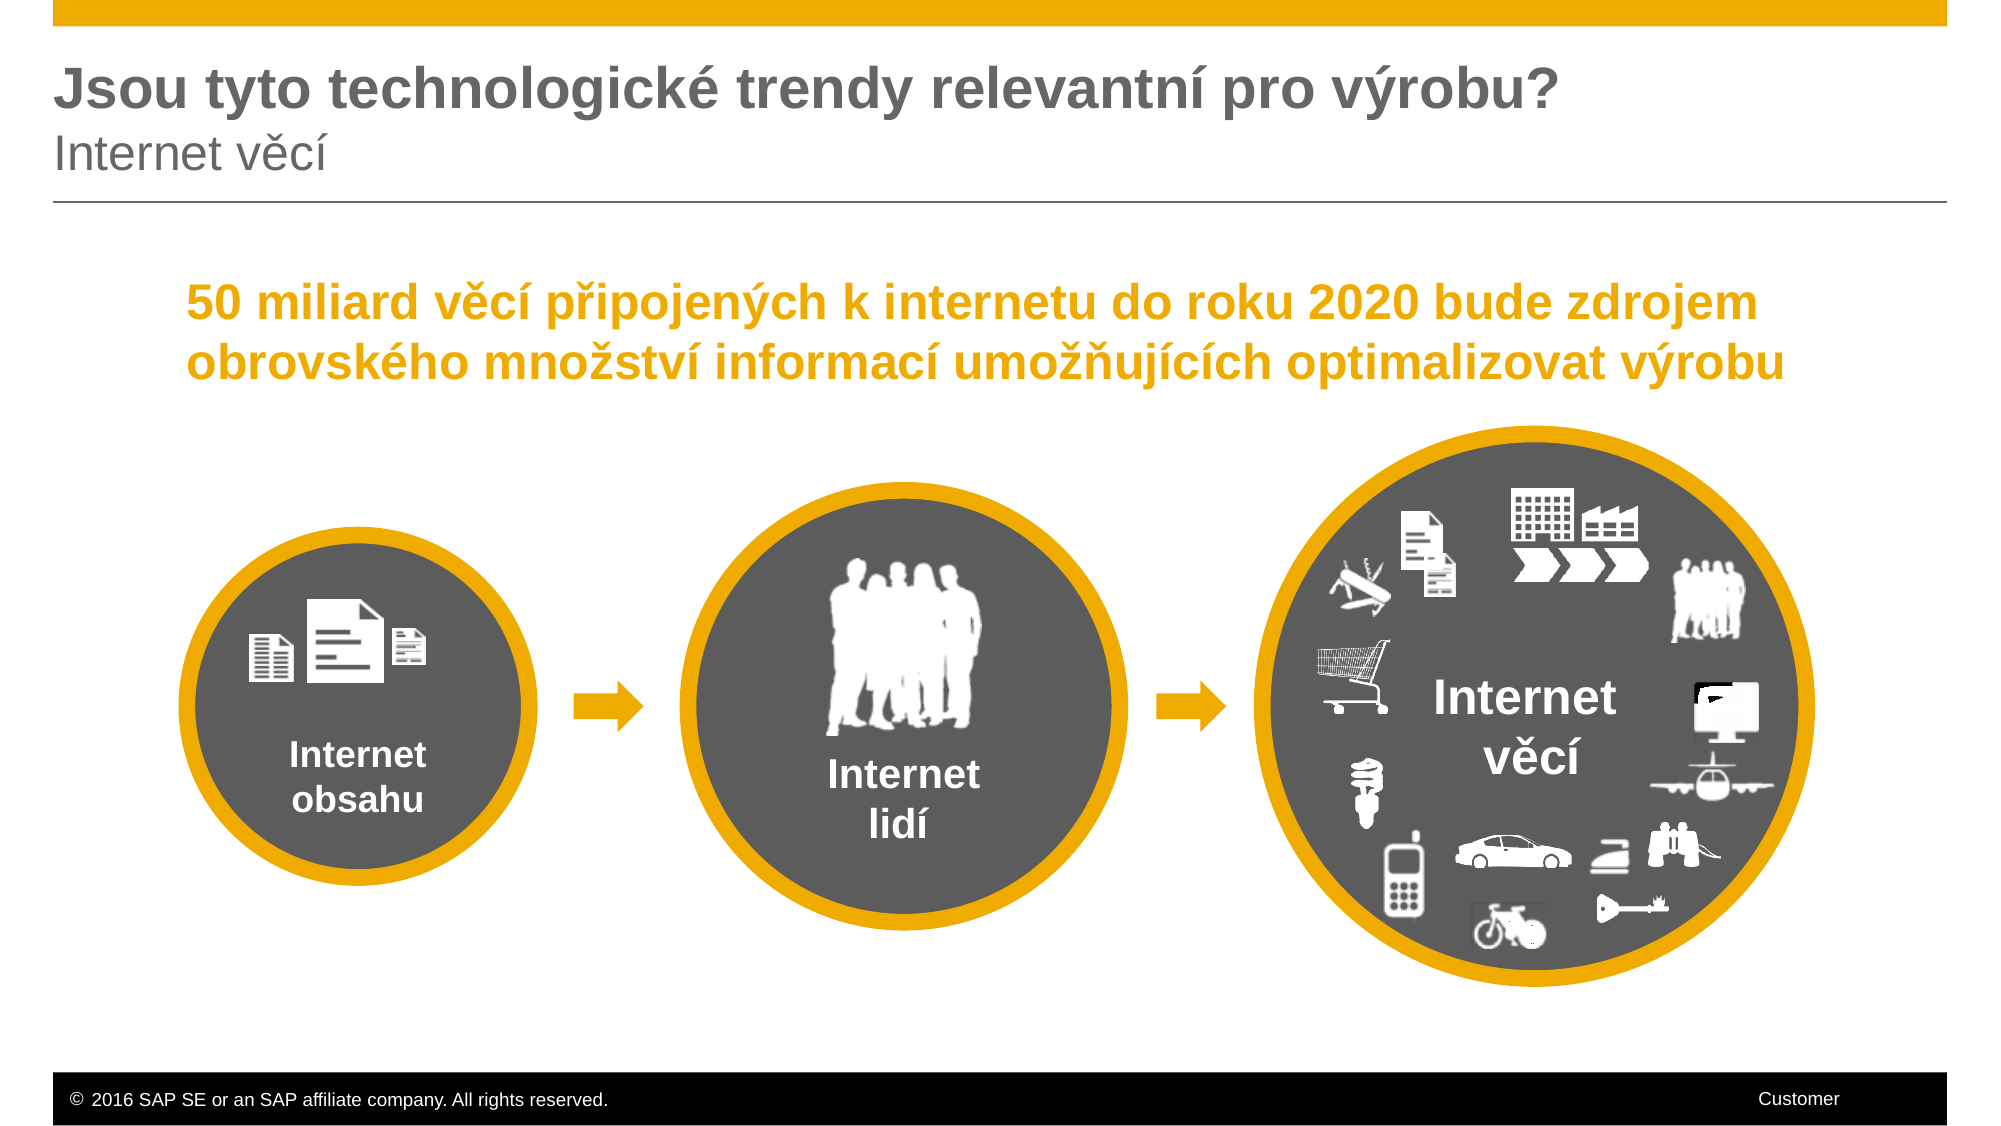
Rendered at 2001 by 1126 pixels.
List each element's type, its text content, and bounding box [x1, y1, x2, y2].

text_box 50 miliard věcí připojených k internetu do roku 2020 bude zdrojem obrovského množství informací umožňujících optimalizovat výrobu [186, 269, 1807, 390]
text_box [186, 433, 1807, 979]
title Jsou tyto technologické trendy relevantní pro výrobu? Internet věcí [53, 53, 1947, 178]
